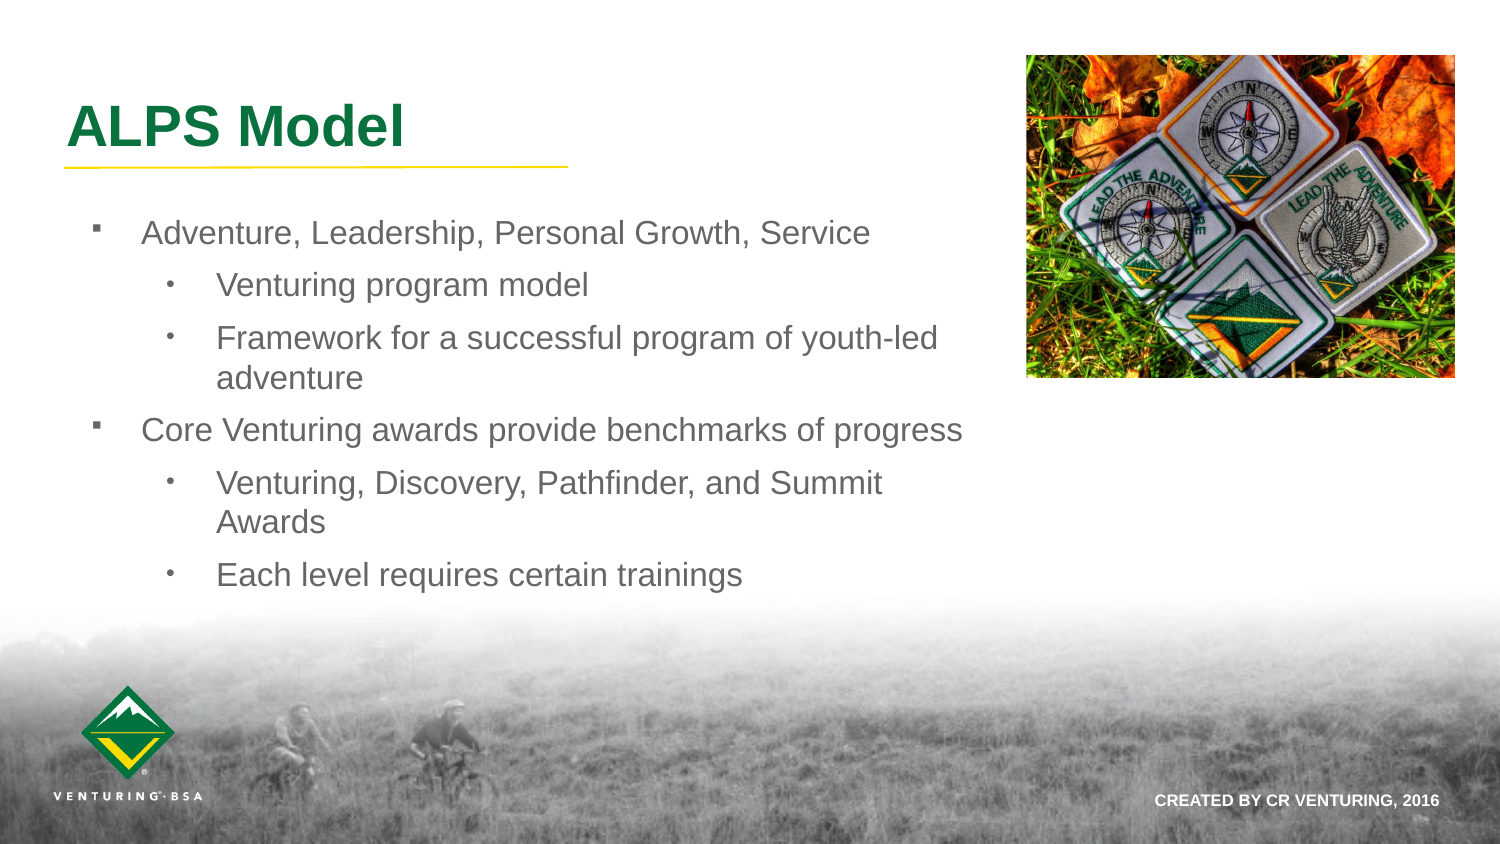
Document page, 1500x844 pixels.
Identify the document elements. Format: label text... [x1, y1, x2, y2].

picture [0, 0, 1500, 844]
text_box ALPS Model [51, 72, 718, 167]
text_box Adventure, Leadership, Personal Growth, Service Venturing program model Framework for a successful program of youth-led adventure Core Venturing awards provide benchmarks of progress Venturing, Discovery, Pathfinder, and Summit Awards Each level requires certain trainings [51, 196, 1013, 519]
text_box CREATED BY CR VENTURING, 2016 [891, 774, 1455, 805]
